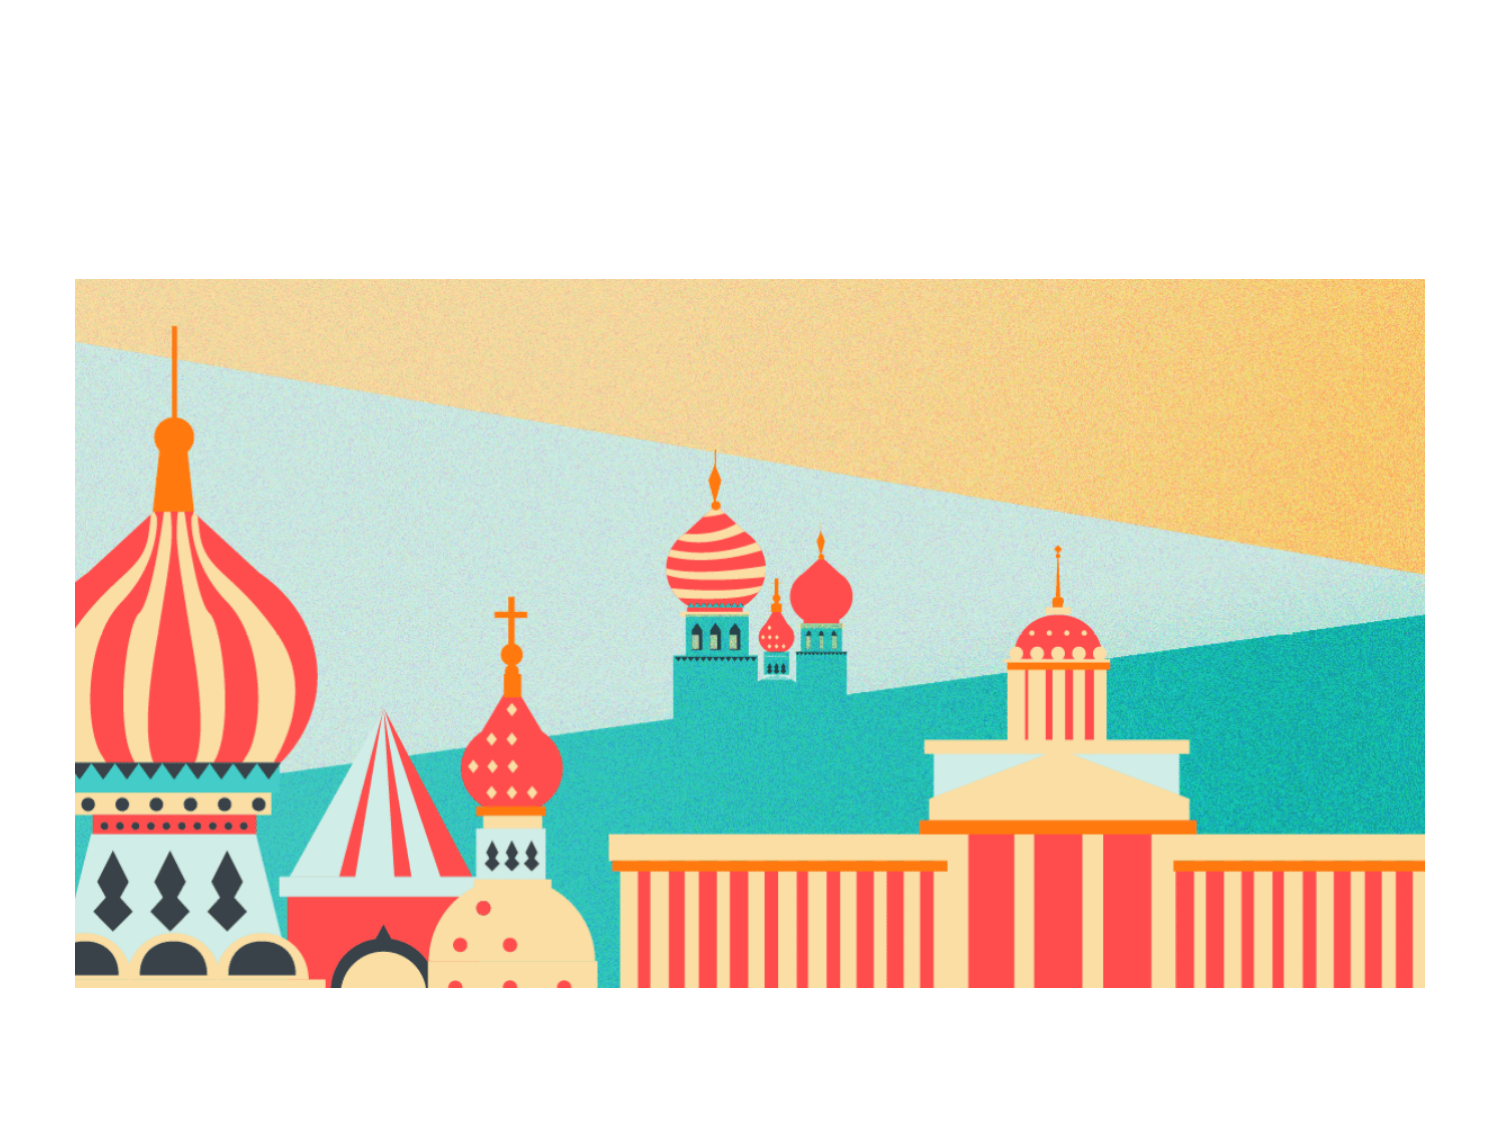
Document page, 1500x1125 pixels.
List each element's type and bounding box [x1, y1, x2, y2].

list [74, 279, 1426, 989]
